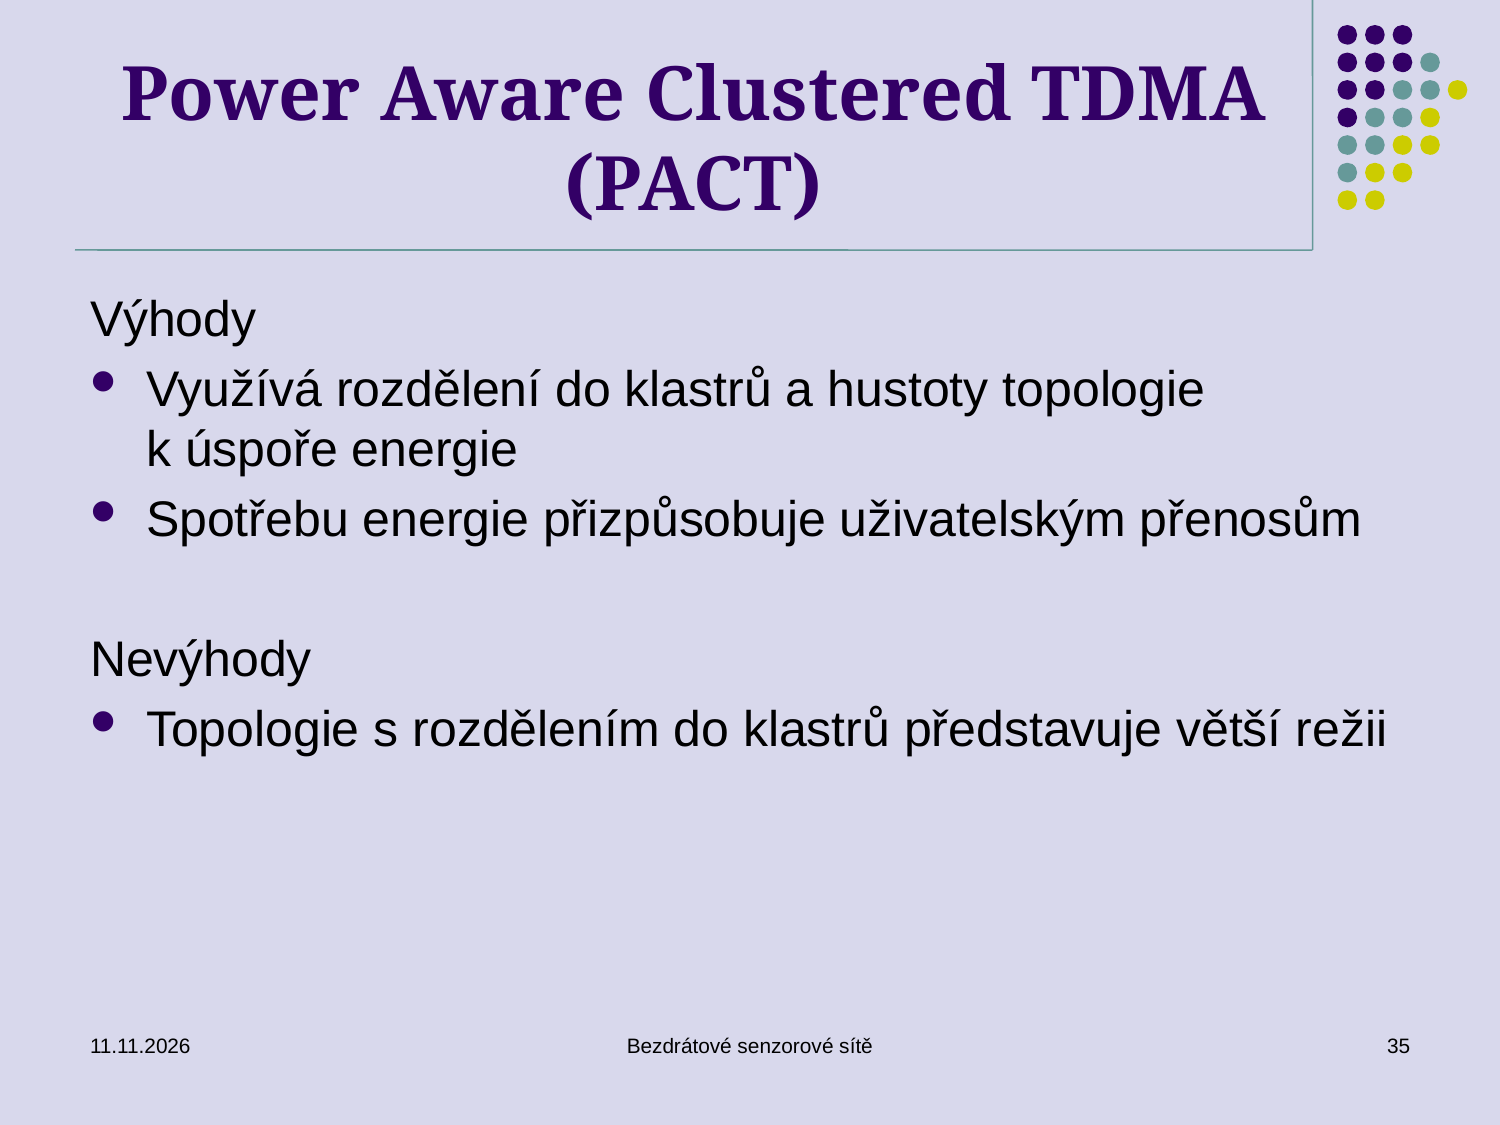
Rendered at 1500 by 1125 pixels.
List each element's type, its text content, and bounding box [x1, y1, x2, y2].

title Power Aware Clustered TDMA (PACT) [75, 20, 1313, 233]
slide_number 35 [1074, 1025, 1425, 1100]
slide_number 26. 11. 2019 [75, 1025, 425, 1100]
footer Bezdrátové senzorové sítě [512, 1025, 988, 1100]
list Výhody Využívá rozdělení do klastrů a hustoty topologie k úspoře energie Spotřebu energie přizpůsobuje uživatelským přenosům Nevýhody Topologie s rozdělením do klastrů představuje větší režii [75, 278, 1425, 1003]
